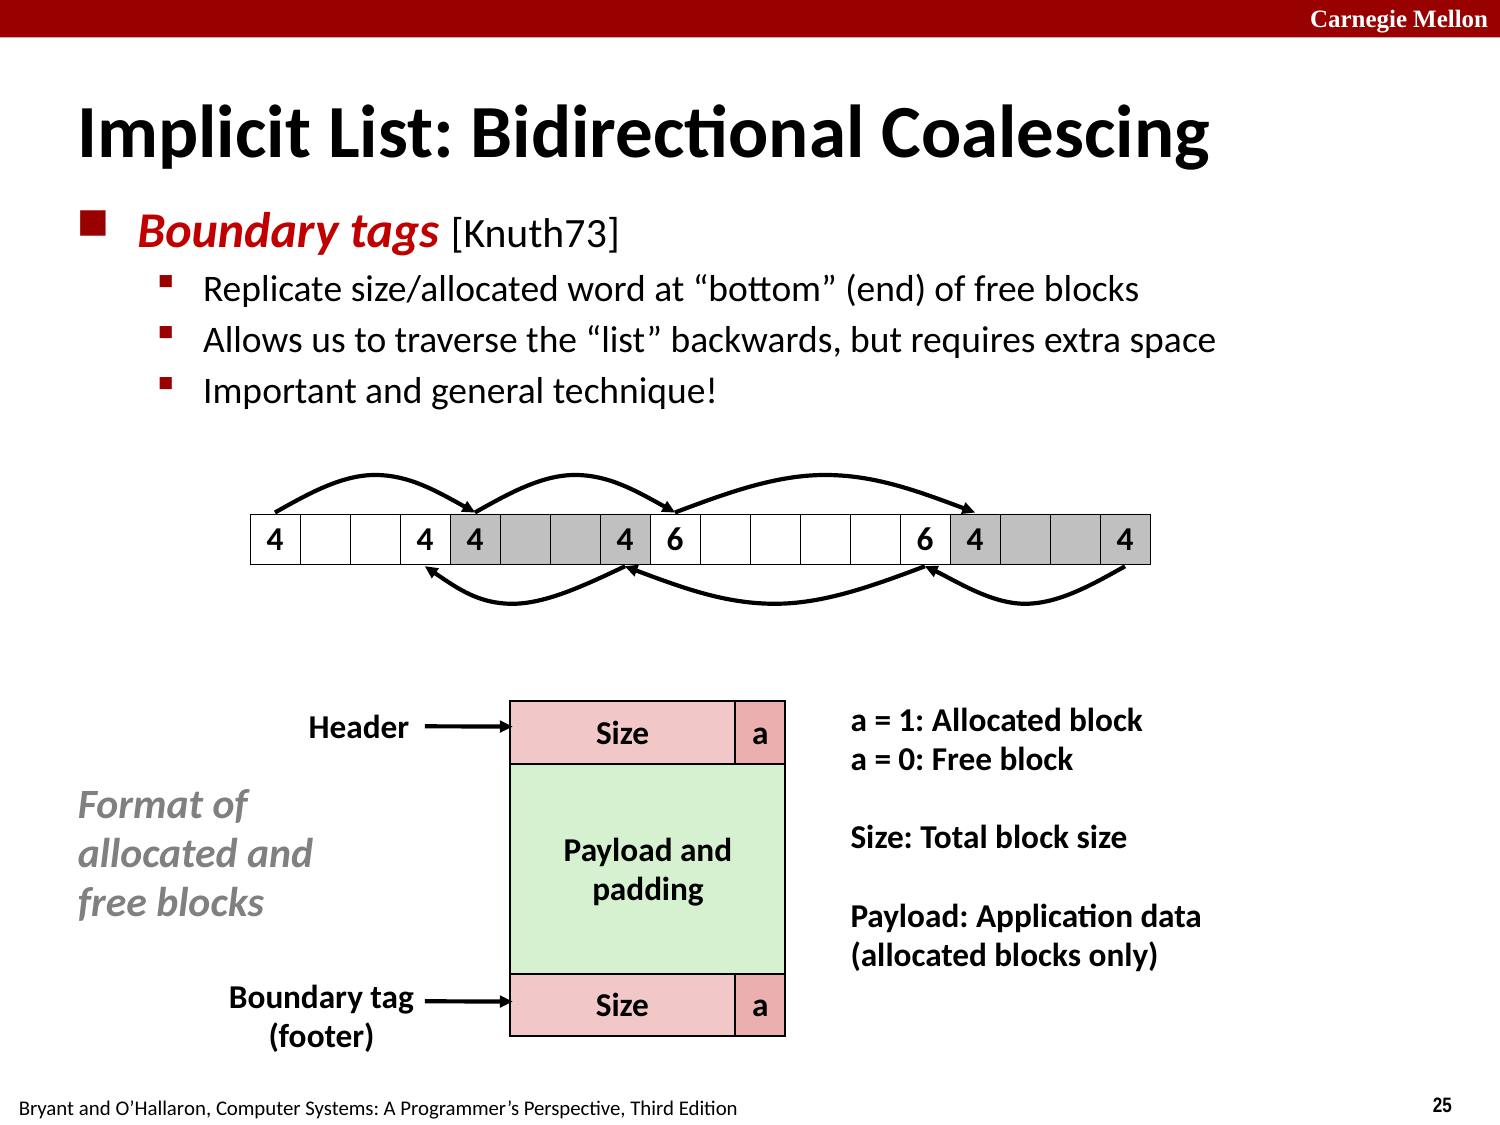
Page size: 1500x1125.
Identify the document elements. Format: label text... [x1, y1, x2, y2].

text_box [424, 995, 513, 1008]
text_box a = 1: Allocated block a = 0: Free block Size: Total block size Payload: Application data (allocated blocks only) [835, 692, 1218, 1021]
text_box Header [294, 699, 425, 755]
text_box Boundary tag (footer) [214, 969, 430, 1063]
text_box [424, 720, 513, 733]
text_box Payload and padding [510, 763, 786, 973]
list Boundary tags [Knuth73] Replicate size/allocated word at “bottom” (end) of free blocks Allows us to traverse the “list” backwards, but requires extra space Important and general technique! [66, 199, 1430, 418]
text_box Format of allocated and free blocks [63, 771, 329, 934]
text_box a [735, 973, 786, 1037]
title Implicit List: Bidirectional Coalescing [62, 80, 1500, 176]
text_box Size [510, 973, 735, 1037]
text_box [249, 474, 1151, 604]
text_box Size [510, 701, 735, 763]
text_box a [735, 701, 786, 764]
